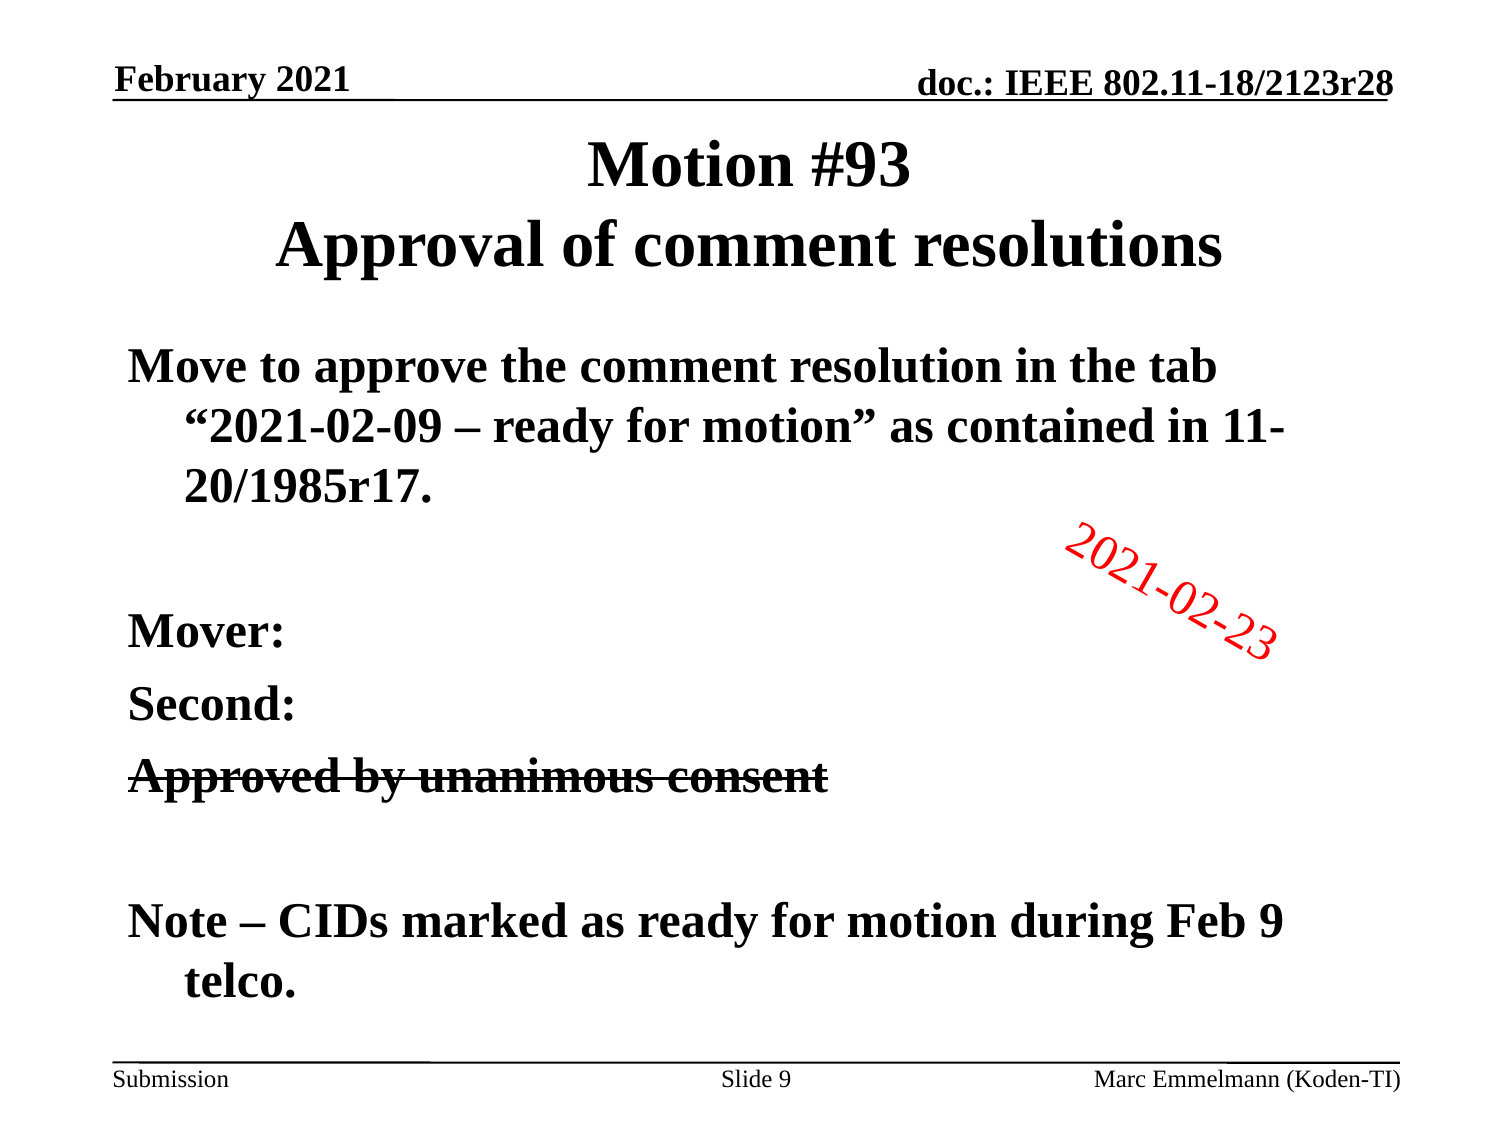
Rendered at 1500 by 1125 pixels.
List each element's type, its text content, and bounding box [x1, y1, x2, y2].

title Motion #93 Approval of comment resolutions [112, 112, 1388, 288]
text_box 2021-02-23 [1041, 491, 1408, 745]
list Move to approve the comment resolution in the tab “2021-02-09 – ready for motion” as contained in 11-20/1985r17. Mover: Second: Approved by unanimous consent Note – CIDs marked as ready for motion during Feb 9 telco. [112, 324, 1388, 1000]
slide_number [114, 54, 423, 100]
footer Marc Emmelmann (Koden-TI) [878, 1061, 1402, 1093]
slide_number Slide 9 [712, 1061, 800, 1123]
